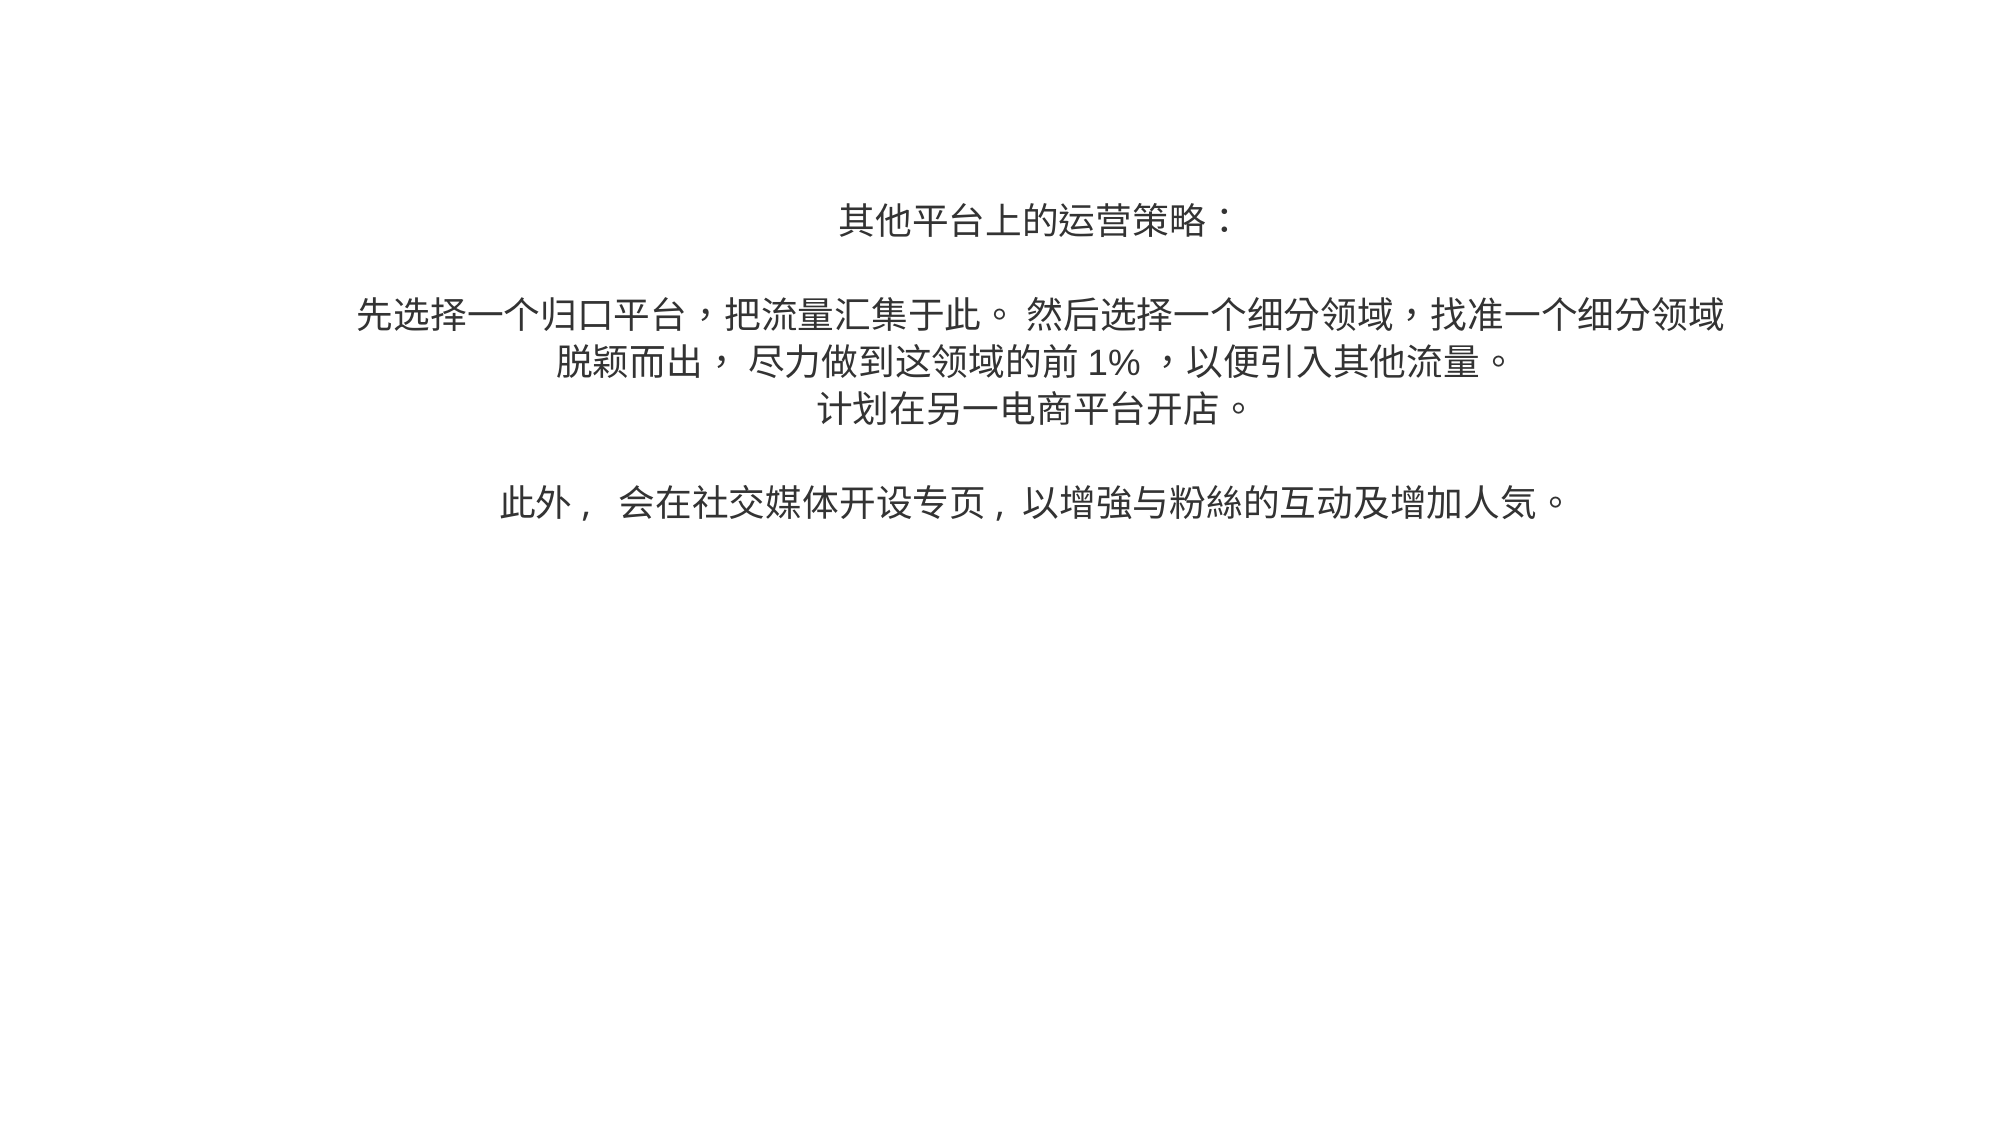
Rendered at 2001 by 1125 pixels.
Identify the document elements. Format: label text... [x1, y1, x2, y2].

title 其他平台上的运营策略： 先选择一个归口平台，把流量汇集于此。 然后选择一个细分领域，找准一个细分领域脱颖而出， 尽力做到这领域的前1%，以便引入其他流量。 计划在另一电商平台开店。 此外, 会在社交媒体开设专页, 以增強与粉絲的互动及增加人気。 [249, 184, 1750, 576]
